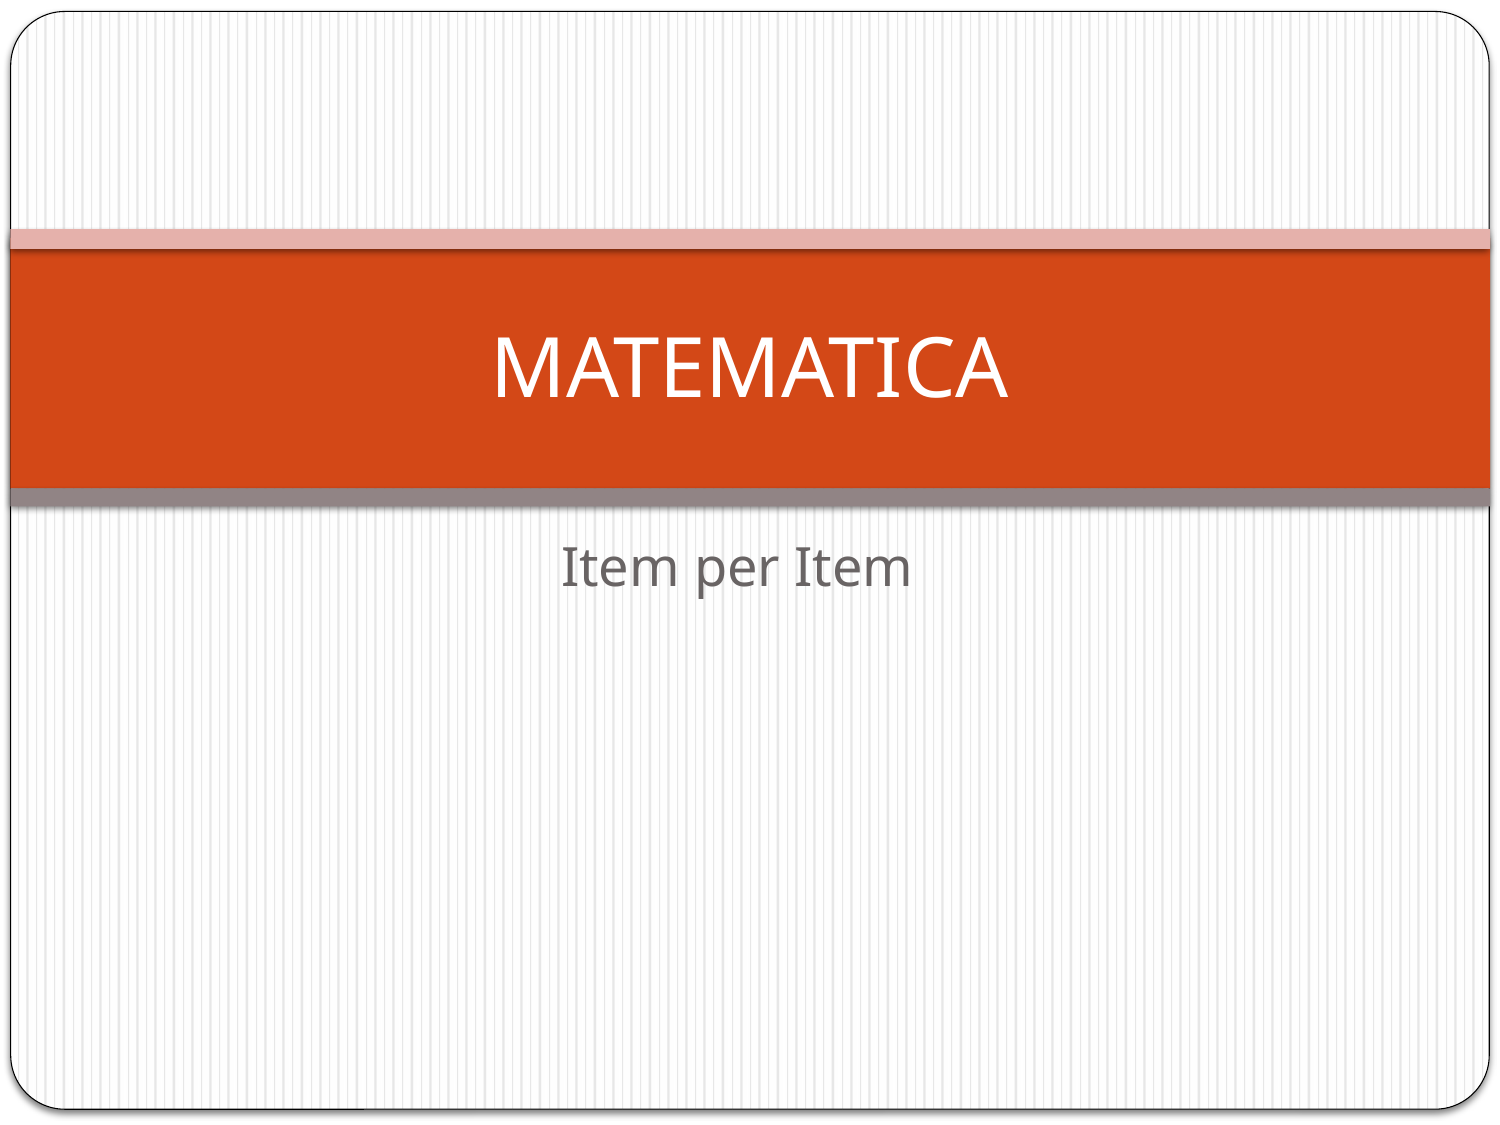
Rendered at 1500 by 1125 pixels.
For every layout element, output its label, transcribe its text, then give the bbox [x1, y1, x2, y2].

subtitle Item per Item [212, 525, 1263, 788]
title MATEMATICA [75, 247, 1425, 489]
